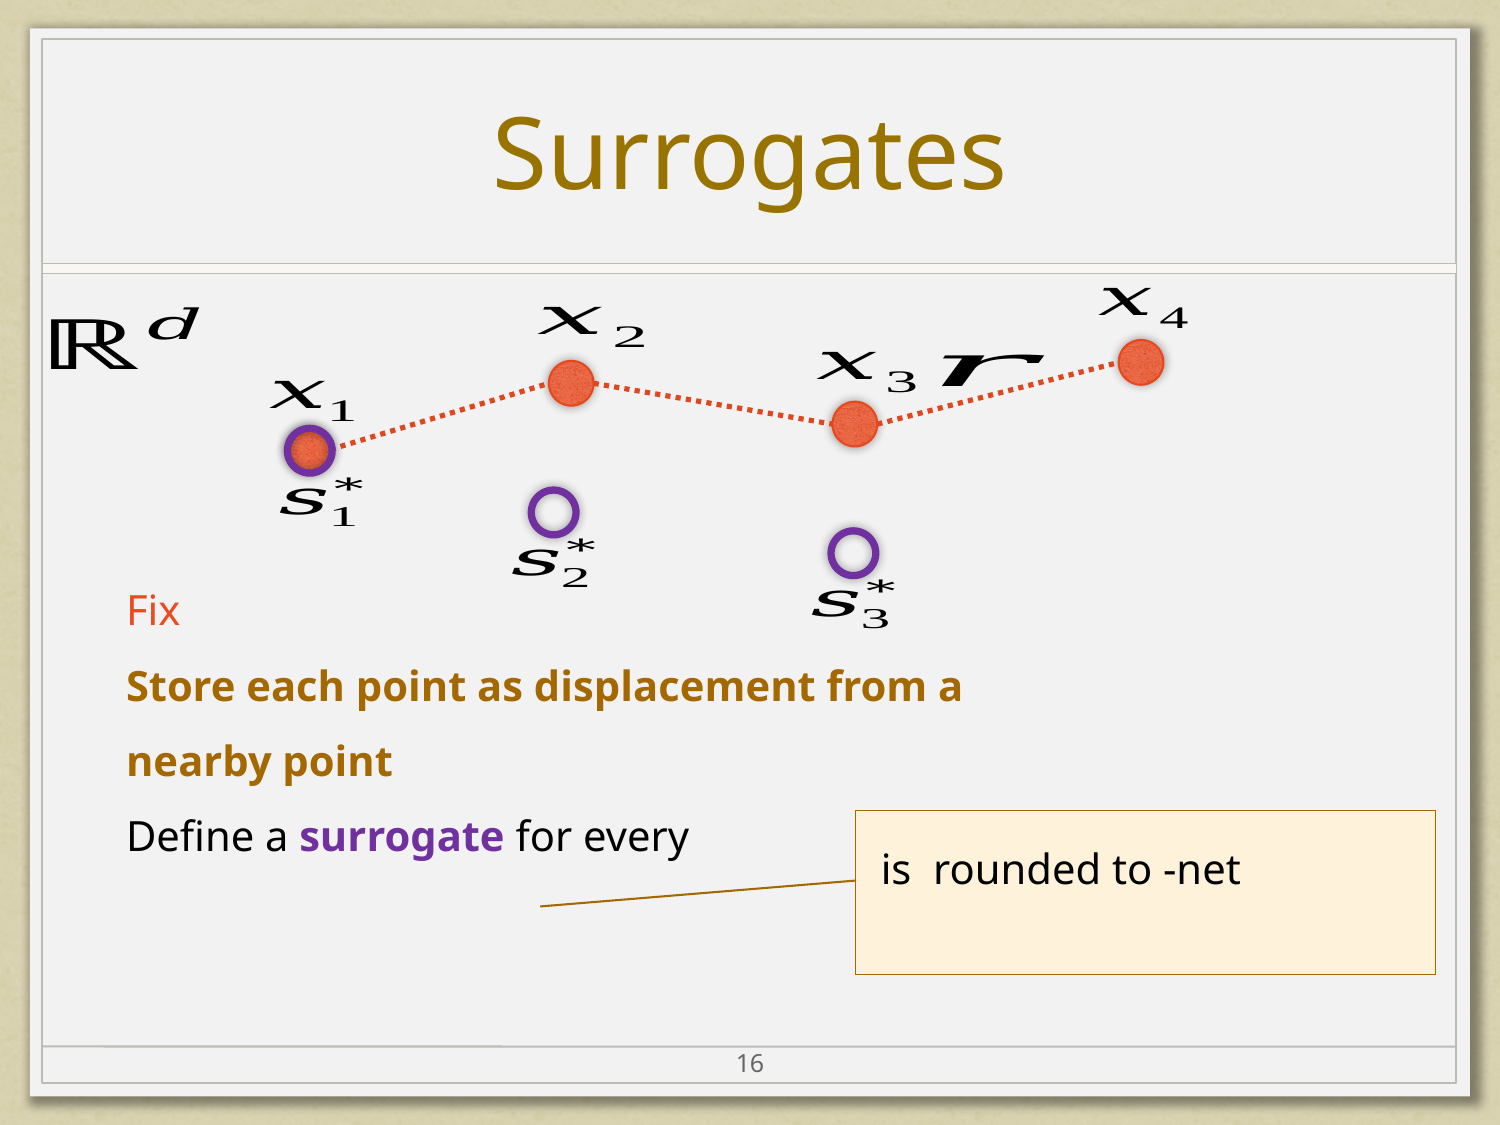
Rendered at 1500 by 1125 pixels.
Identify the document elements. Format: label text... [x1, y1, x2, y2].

text_box [549, 359, 594, 407]
text_box [286, 427, 332, 475]
text_box [829, 529, 877, 577]
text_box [539, 880, 856, 907]
text_box [530, 489, 578, 536]
text_box [832, 400, 877, 448]
slide_number 16 [687, 1042, 813, 1088]
title Surrogates [147, 40, 1353, 260]
text_box [1118, 338, 1165, 386]
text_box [876, 361, 1120, 425]
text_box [329, 382, 550, 451]
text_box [593, 382, 833, 425]
